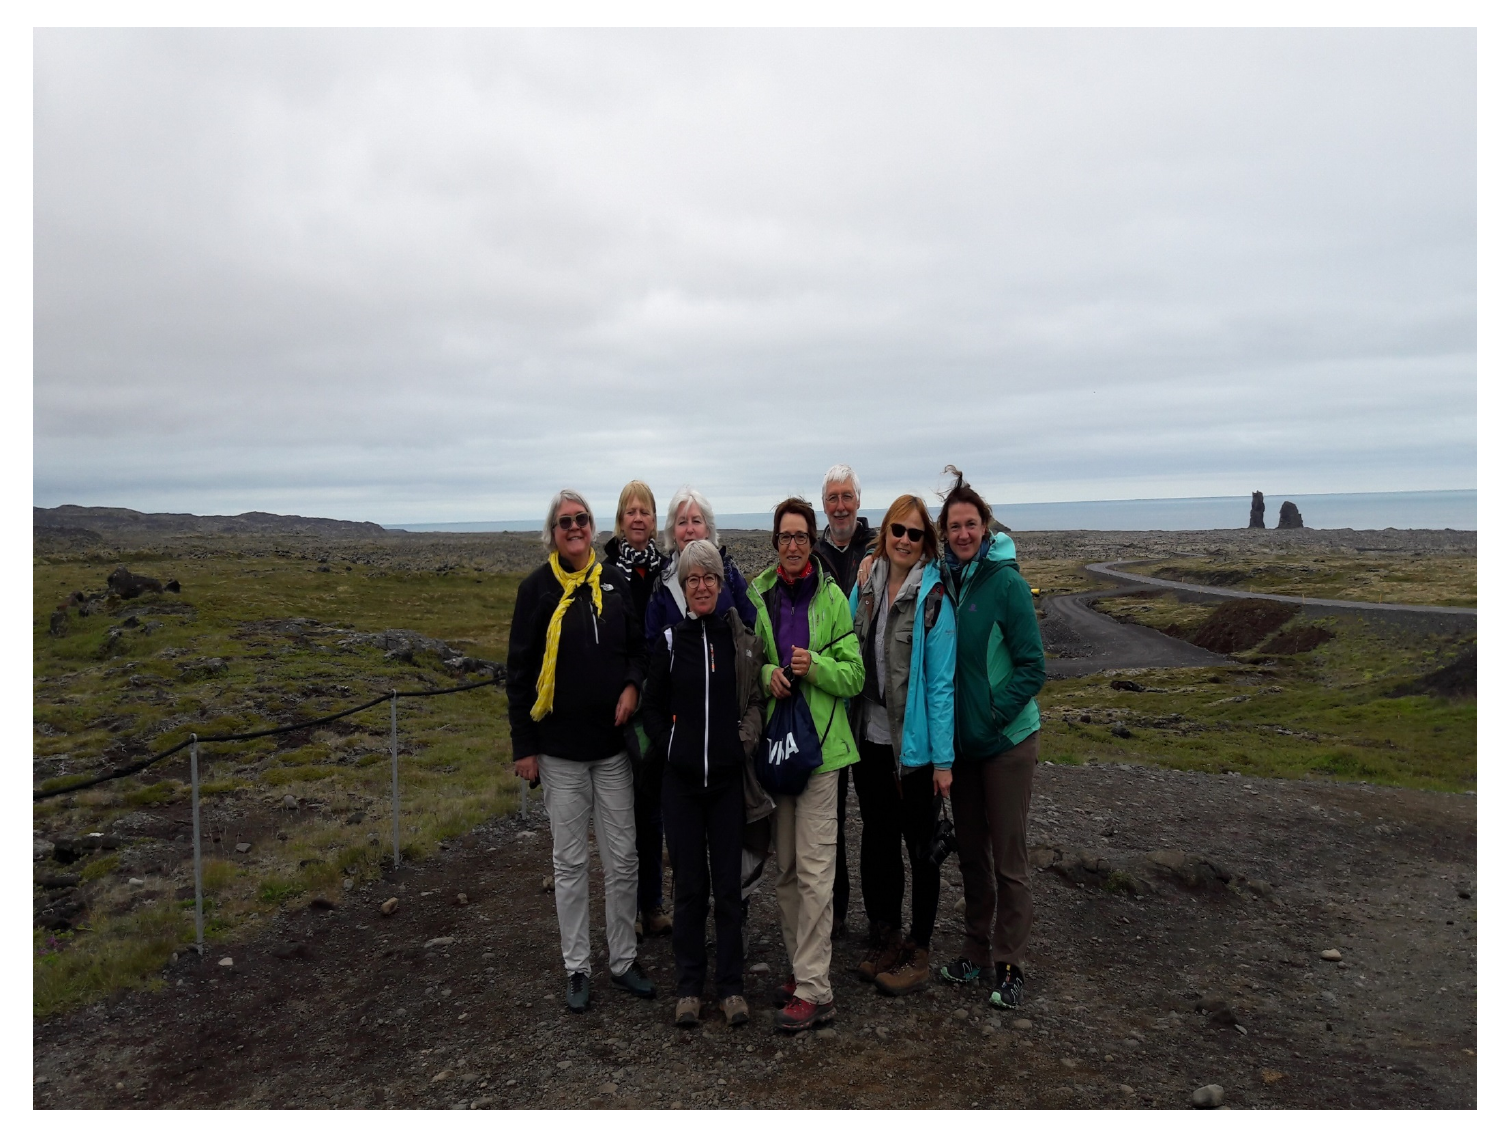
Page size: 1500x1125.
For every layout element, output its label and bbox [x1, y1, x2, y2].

list [33, 26, 1477, 1110]
